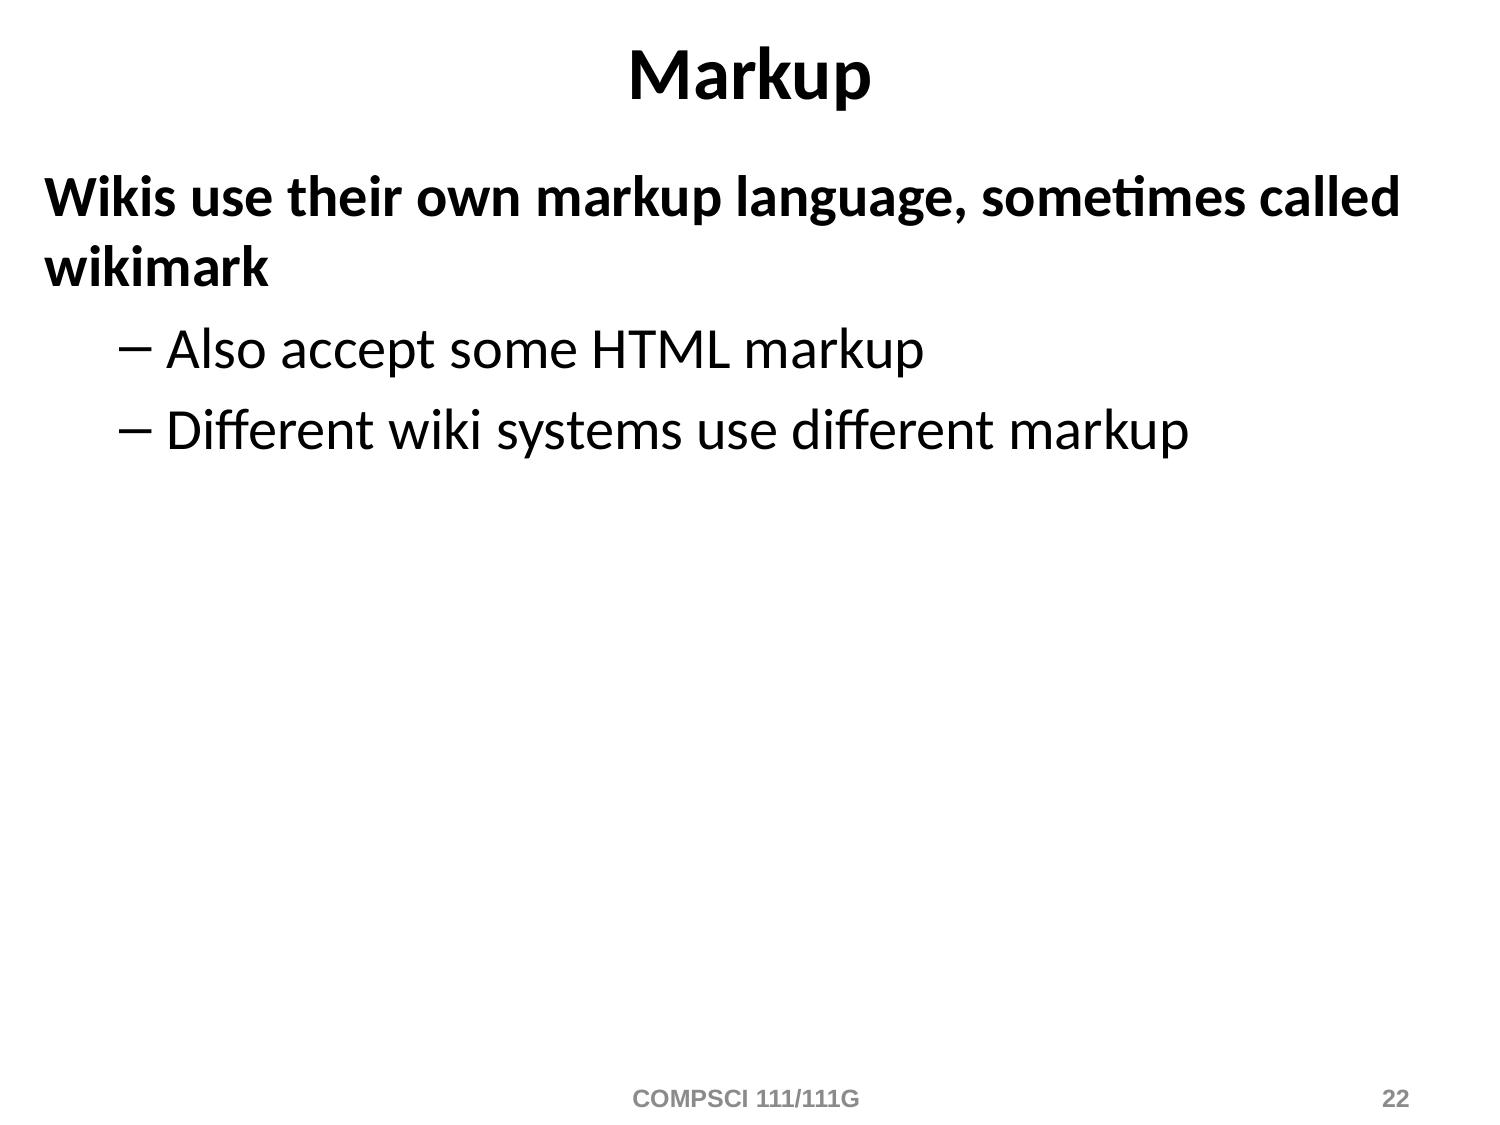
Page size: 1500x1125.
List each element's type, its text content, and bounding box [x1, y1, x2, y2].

slide_number 22 [1074, 1076, 1425, 1118]
title Markup [15, 18, 1485, 122]
footer COMPSCI 111/111G [512, 1076, 988, 1118]
list Wikis use their own markup language, sometimes called wikimark Also accept some HTML markup Different wiki systems use different markup [29, 150, 1471, 1048]
